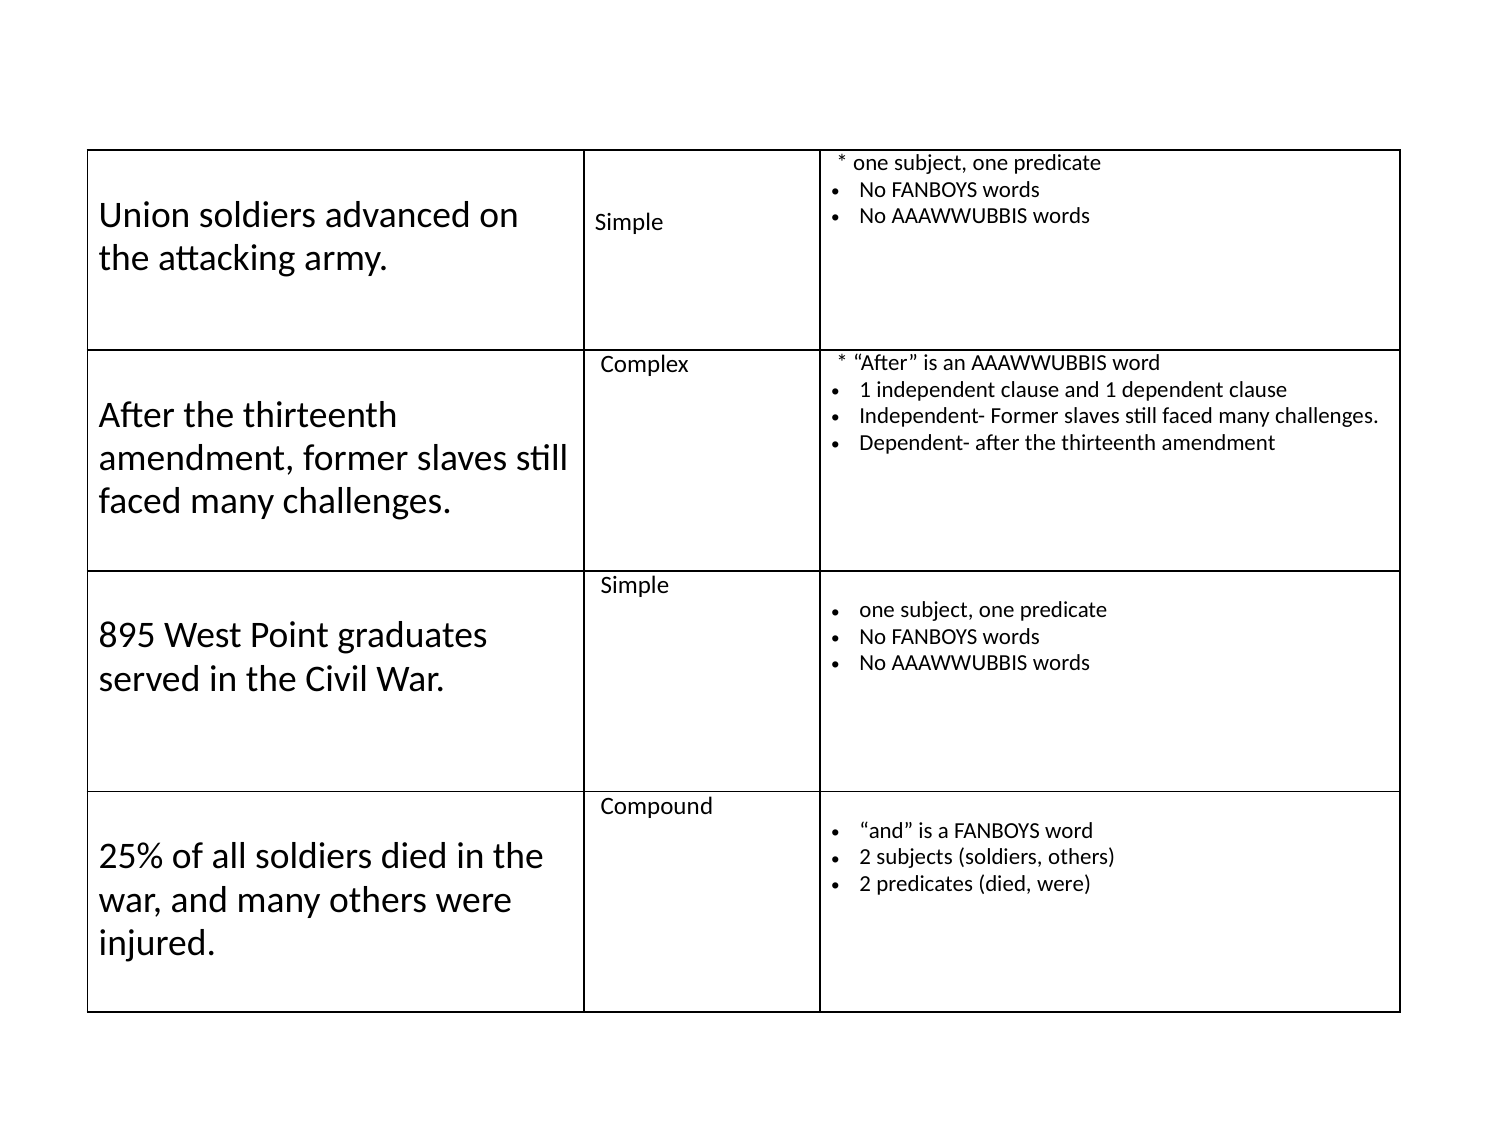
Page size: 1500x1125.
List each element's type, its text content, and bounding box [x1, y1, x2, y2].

table_cell 895 West Point graduates served in the Civil War. [88, 572, 583, 791]
table_cell * “After” is an AAAWWUBBIS word 1 independent clause and 1 dependent clause Independent- Former slaves still faced many challenges. Dependent- after the thirteenth amendment [821, 351, 1399, 570]
table_cell After the thirteenth amendment, former slaves still faced many challenges. [88, 351, 583, 570]
table_cell Complex [585, 351, 819, 570]
table_header * one subject, one predicate No FANBOYS words No AAAWWUBBIS words [821, 151, 1399, 349]
table_cell Compound [585, 792, 819, 1011]
table_cell 25% of all soldiers died in the war, and many others were injured. [88, 792, 583, 1011]
table_header Union soldiers advanced on the attacking army. [88, 151, 583, 349]
table_cell Simple [585, 572, 819, 791]
table_header Simple [585, 151, 819, 349]
table_cell one subject, one predicate No FANBOYS words No AAAWWUBBIS words [821, 572, 1399, 791]
table_cell “and” is a FANBOYS word 2 subjects (soldiers, others) 2 predicates (died, were) [821, 792, 1399, 1011]
